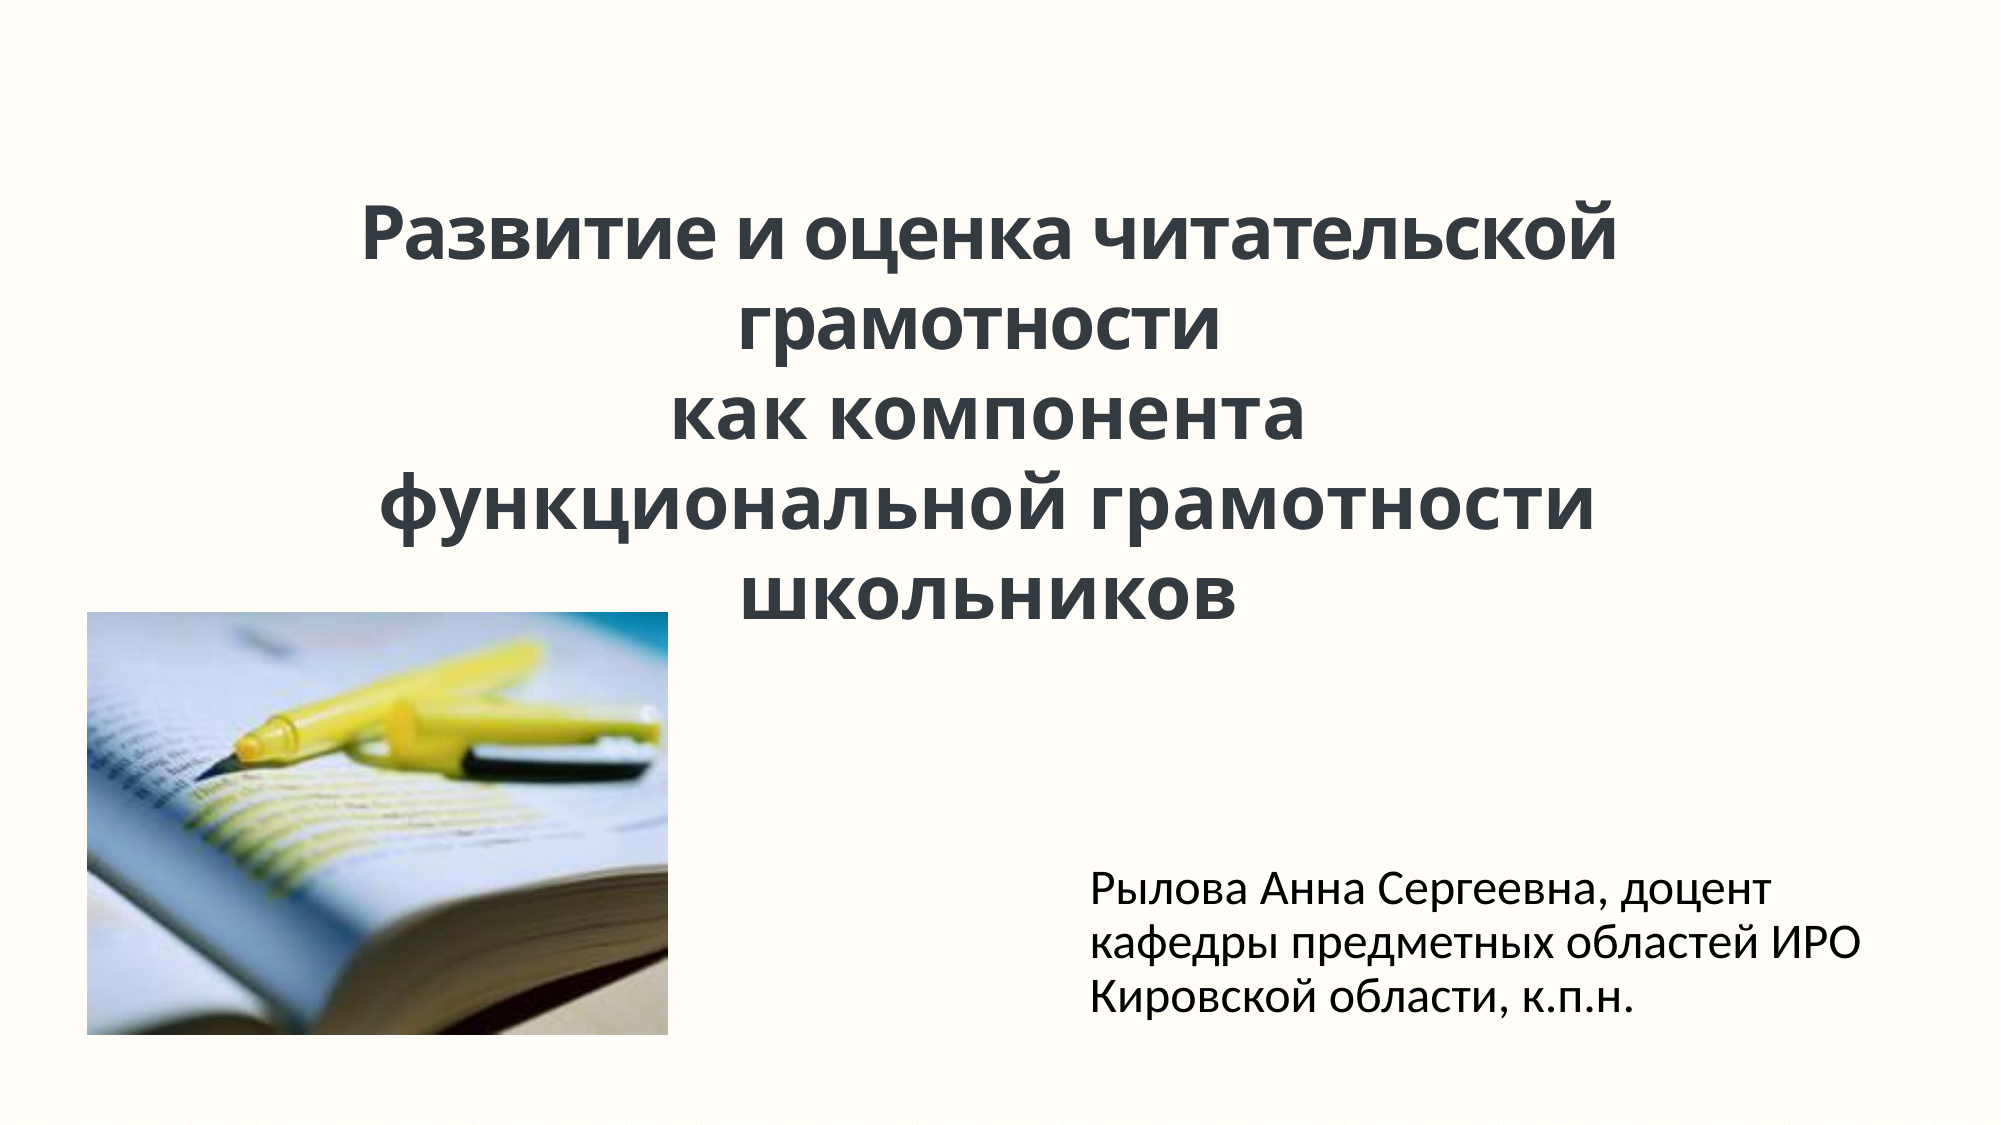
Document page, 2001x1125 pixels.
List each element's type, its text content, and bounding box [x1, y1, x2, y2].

picture [87, 612, 668, 1035]
title Развитие и оценка читательской грамотности как компонента функциональной грамотности школьников [24, 249, 1963, 642]
subtitle Рылова Анна Сергеевна, доцент кафедры предметных областей ИРО Кировской области, к.п.н. [1074, 853, 1963, 1125]
